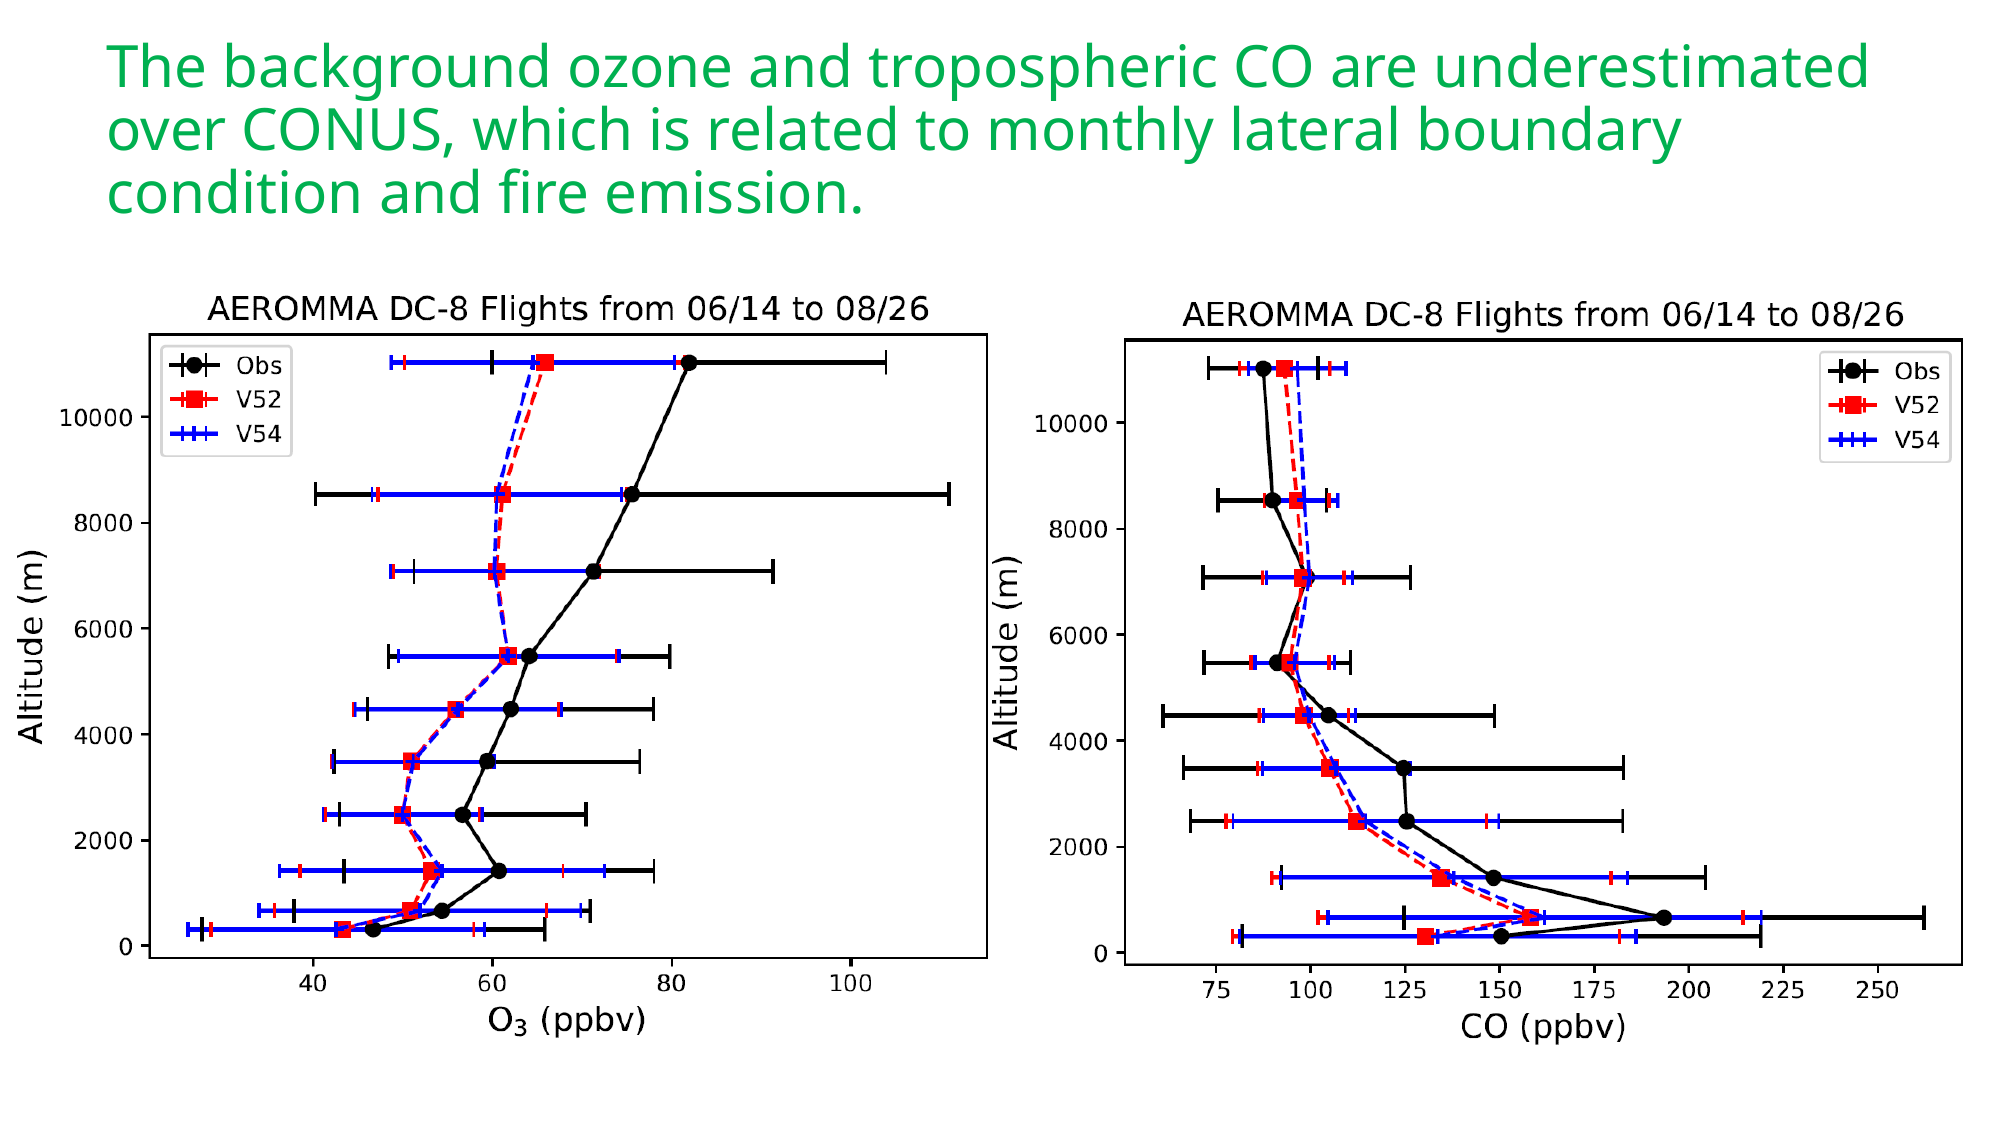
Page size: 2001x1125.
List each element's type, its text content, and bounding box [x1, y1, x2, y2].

title The background ozone and tropospheric CO are underestimated over CONUS, which is related to monthly lateral boundary condition and fire emission. [91, 21, 1930, 241]
picture [16, 287, 1978, 1047]
